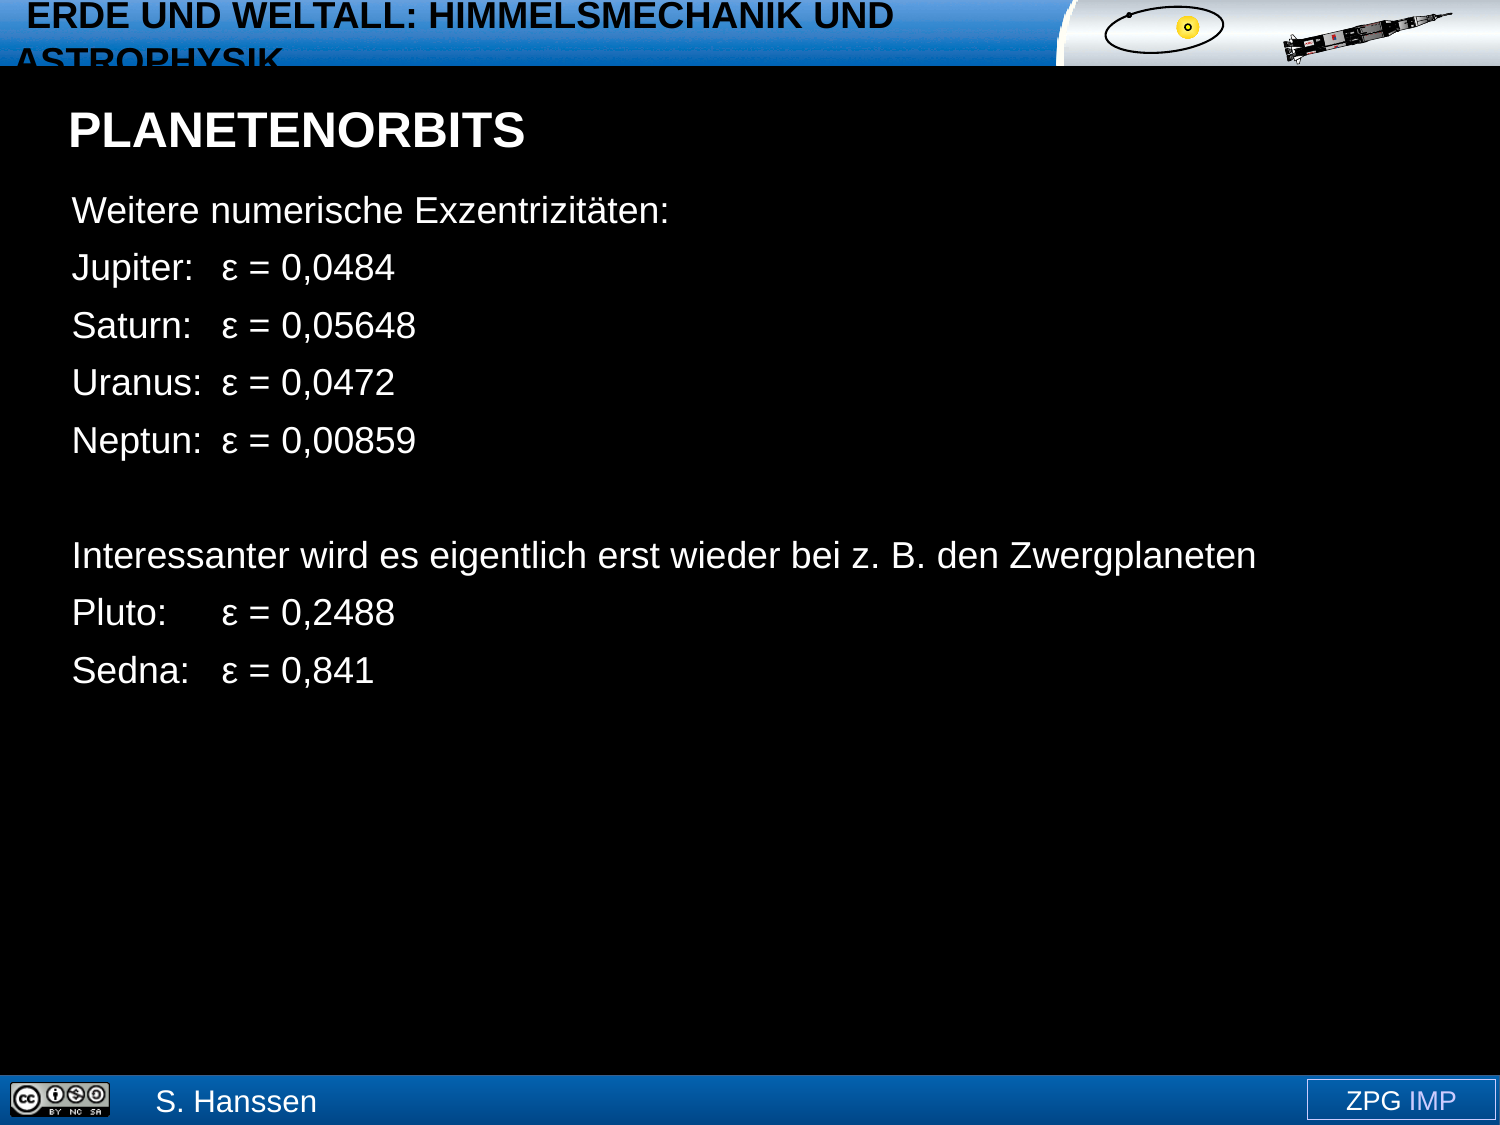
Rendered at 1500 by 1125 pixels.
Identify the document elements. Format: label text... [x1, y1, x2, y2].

text_box 2. Kepler-Gesetz [64, 0, 1415, 90]
picture [23, 52, 30, 63]
text_box Planetenorbits [53, 90, 1437, 217]
picture [1415, 0, 1500, 66]
picture [0, 0, 64, 66]
picture [10, 1082, 110, 1117]
picture [59, 6, 64, 14]
text_box Weitere numerische Exzentrizitäten: Jupiter: ε = 0,0484 Saturn: ε = 0,05648 Uranus: ε = 0,0472 Neptun: ε = 0,00859 Interessanter wird es eigentlich erst wieder bei z. B. den Zwergplaneten Pluto: ε = 0,2488 Sedna: ε = 0,841 [56, 217, 1433, 699]
